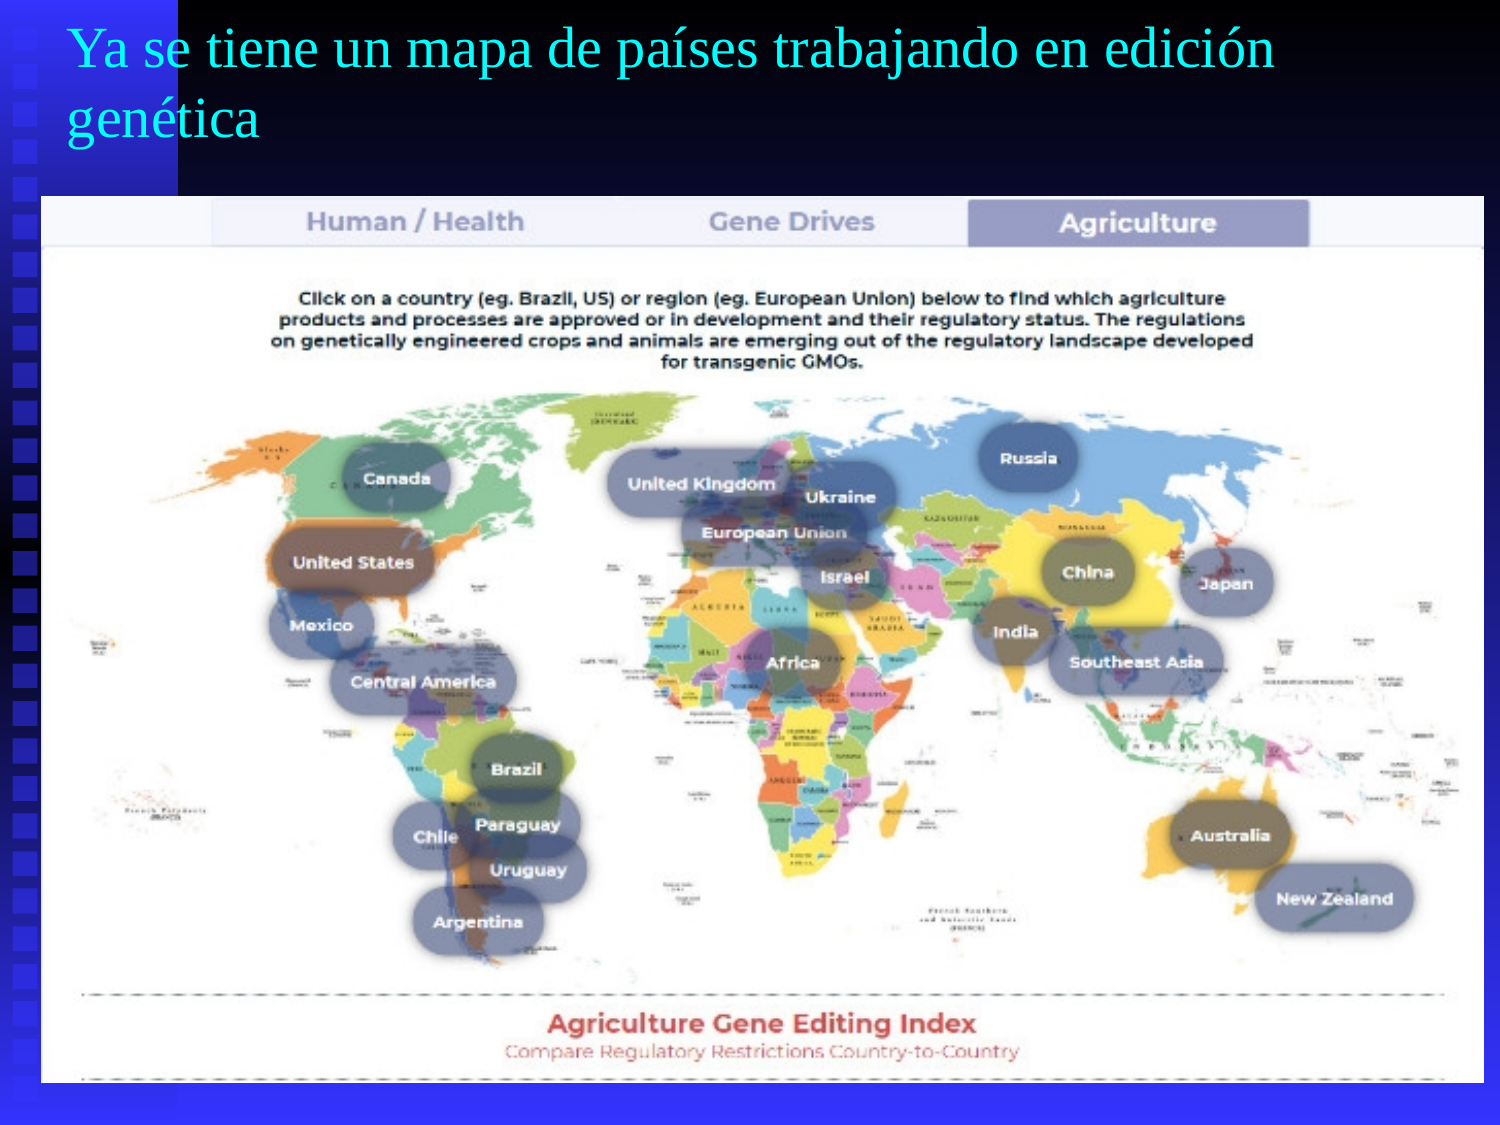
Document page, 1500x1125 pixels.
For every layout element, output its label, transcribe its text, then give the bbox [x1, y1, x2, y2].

picture [41, 195, 1484, 1083]
title Ya se tiene un mapa de países trabajando en edición genética [51, 30, 1473, 128]
